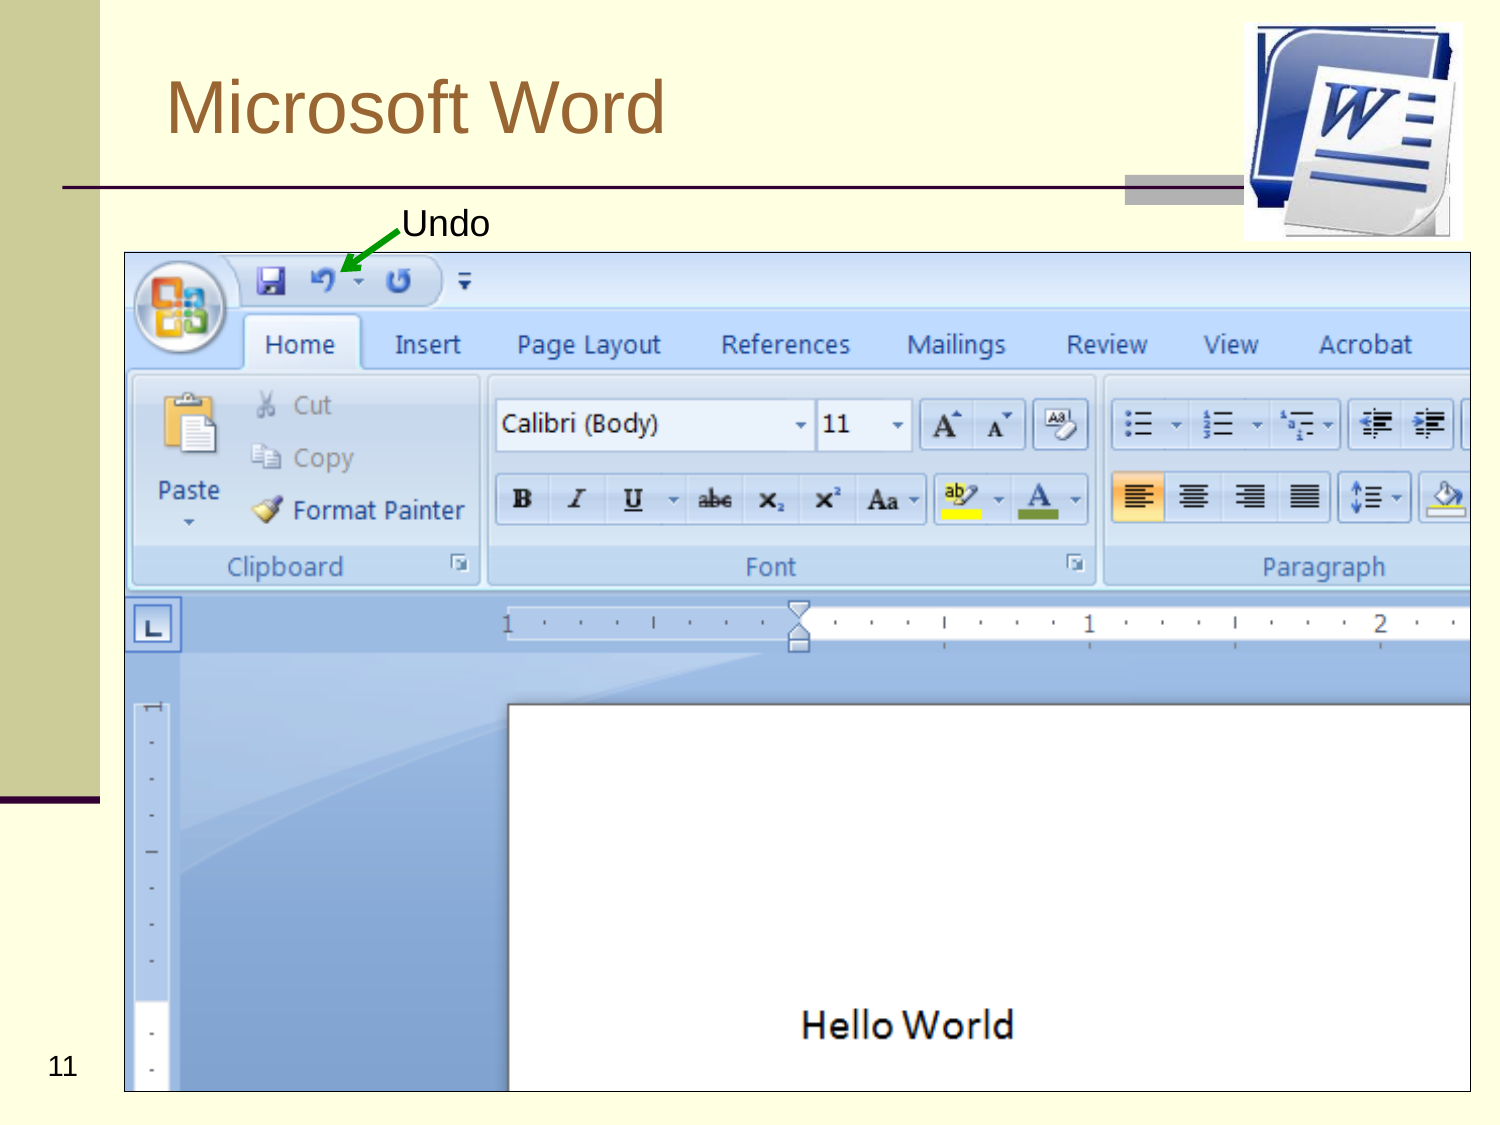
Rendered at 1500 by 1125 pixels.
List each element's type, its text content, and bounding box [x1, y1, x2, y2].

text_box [339, 230, 400, 273]
picture [124, 251, 1472, 1092]
slide_number 11 [23, 1039, 103, 1090]
title Microsoft Word [149, 45, 1239, 163]
text_box Undo [386, 191, 532, 250]
picture [1244, 22, 1464, 242]
